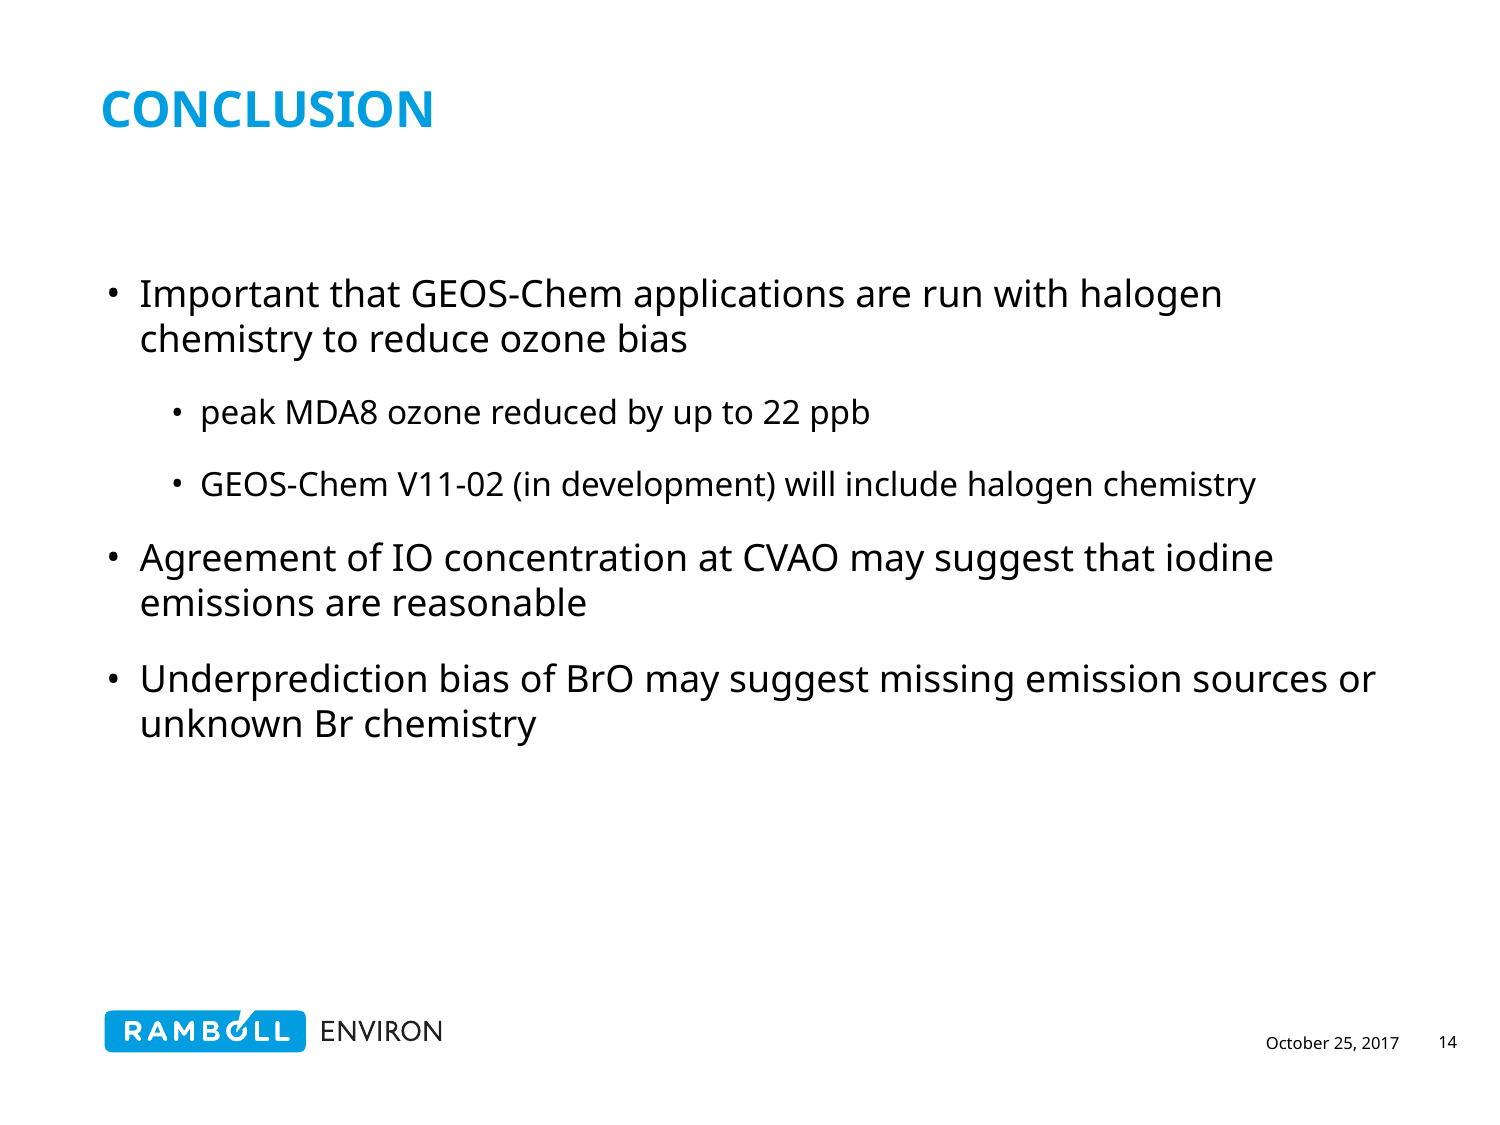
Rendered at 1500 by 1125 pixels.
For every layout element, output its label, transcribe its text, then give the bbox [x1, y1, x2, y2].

title Conclusion [100, 73, 1400, 232]
slide_number 14 [1398, 1030, 1458, 1057]
list Important that GEOS-Chem applications are run with halogen chemistry to reduce ozone bias peak MDA8 ozone reduced by up to 22 ppb GEOS-Chem V11-02 (in development) will include halogen chemistry Agreement of IO concentration at CVAO may suggest that iodine emissions are reasonable Underprediction bias of BrO may suggest missing emission sources or unknown Br chemistry [100, 269, 1400, 941]
